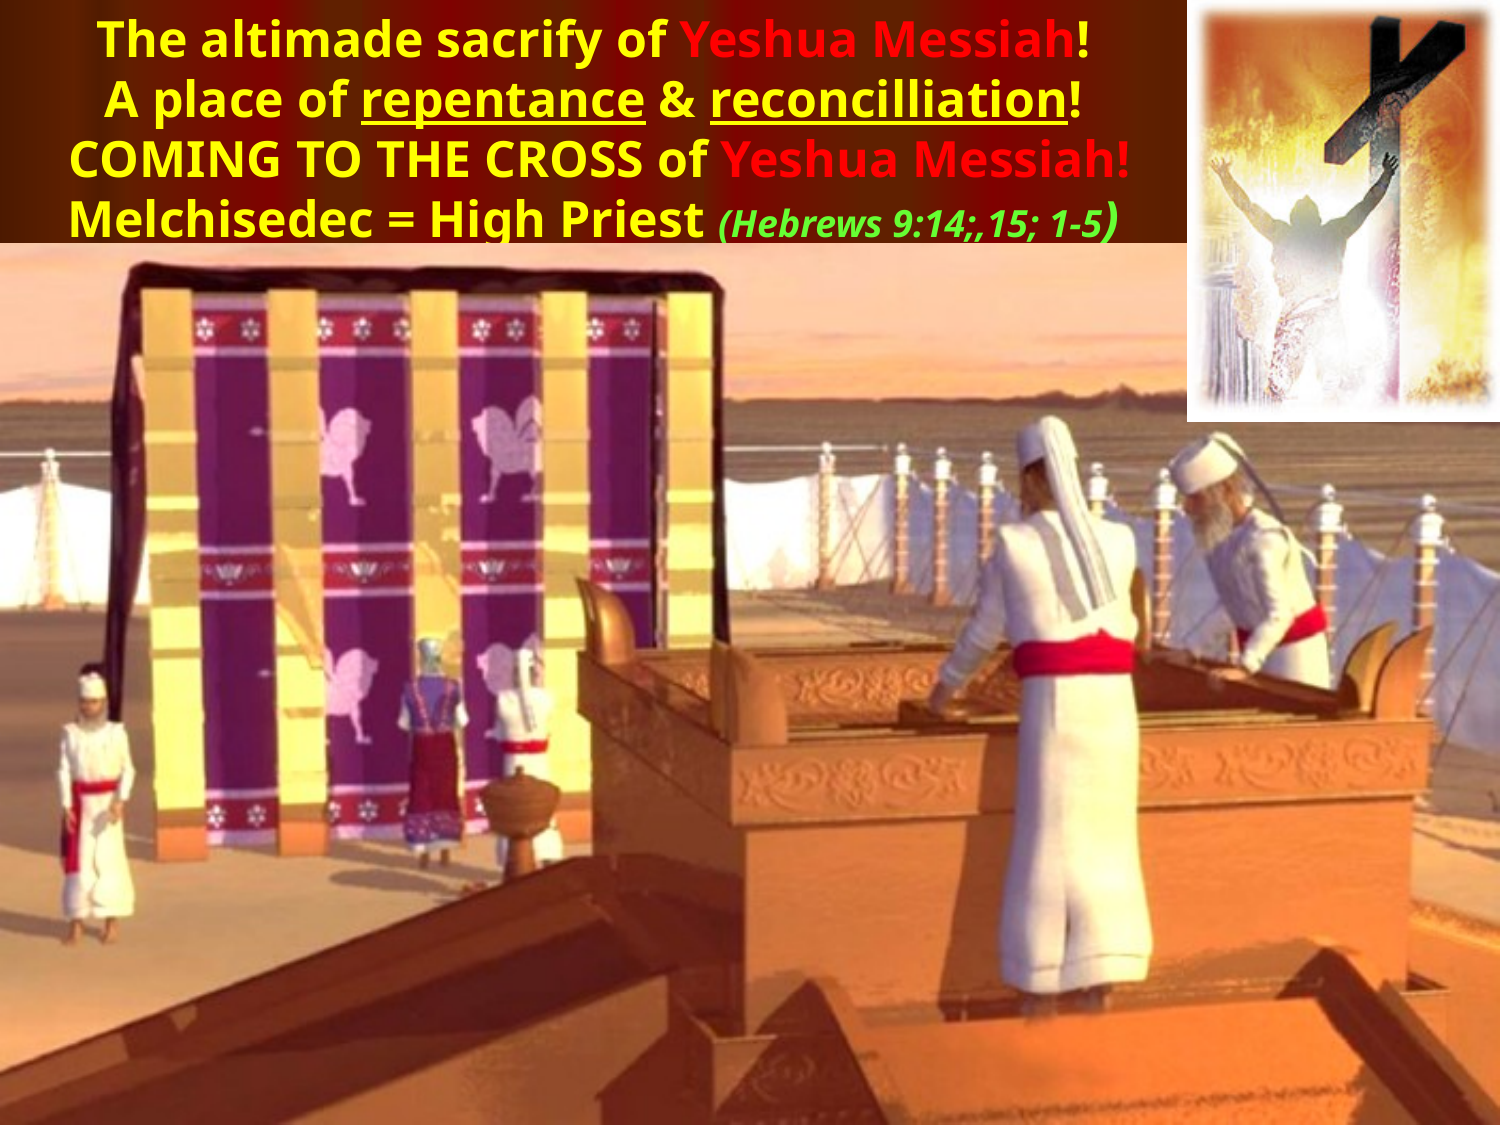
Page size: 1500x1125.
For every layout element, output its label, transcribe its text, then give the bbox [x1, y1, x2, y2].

picture [0, 0, 1500, 1125]
text_box The altimade sacrify of Yeshua Messiah! A place of repentance & reconcilliation! COMING TO THE CROSS of Yeshua Messiah! Melchisedec = High Priest (Hebrews 9:14;,15; 1-5) [0, 0, 1185, 242]
